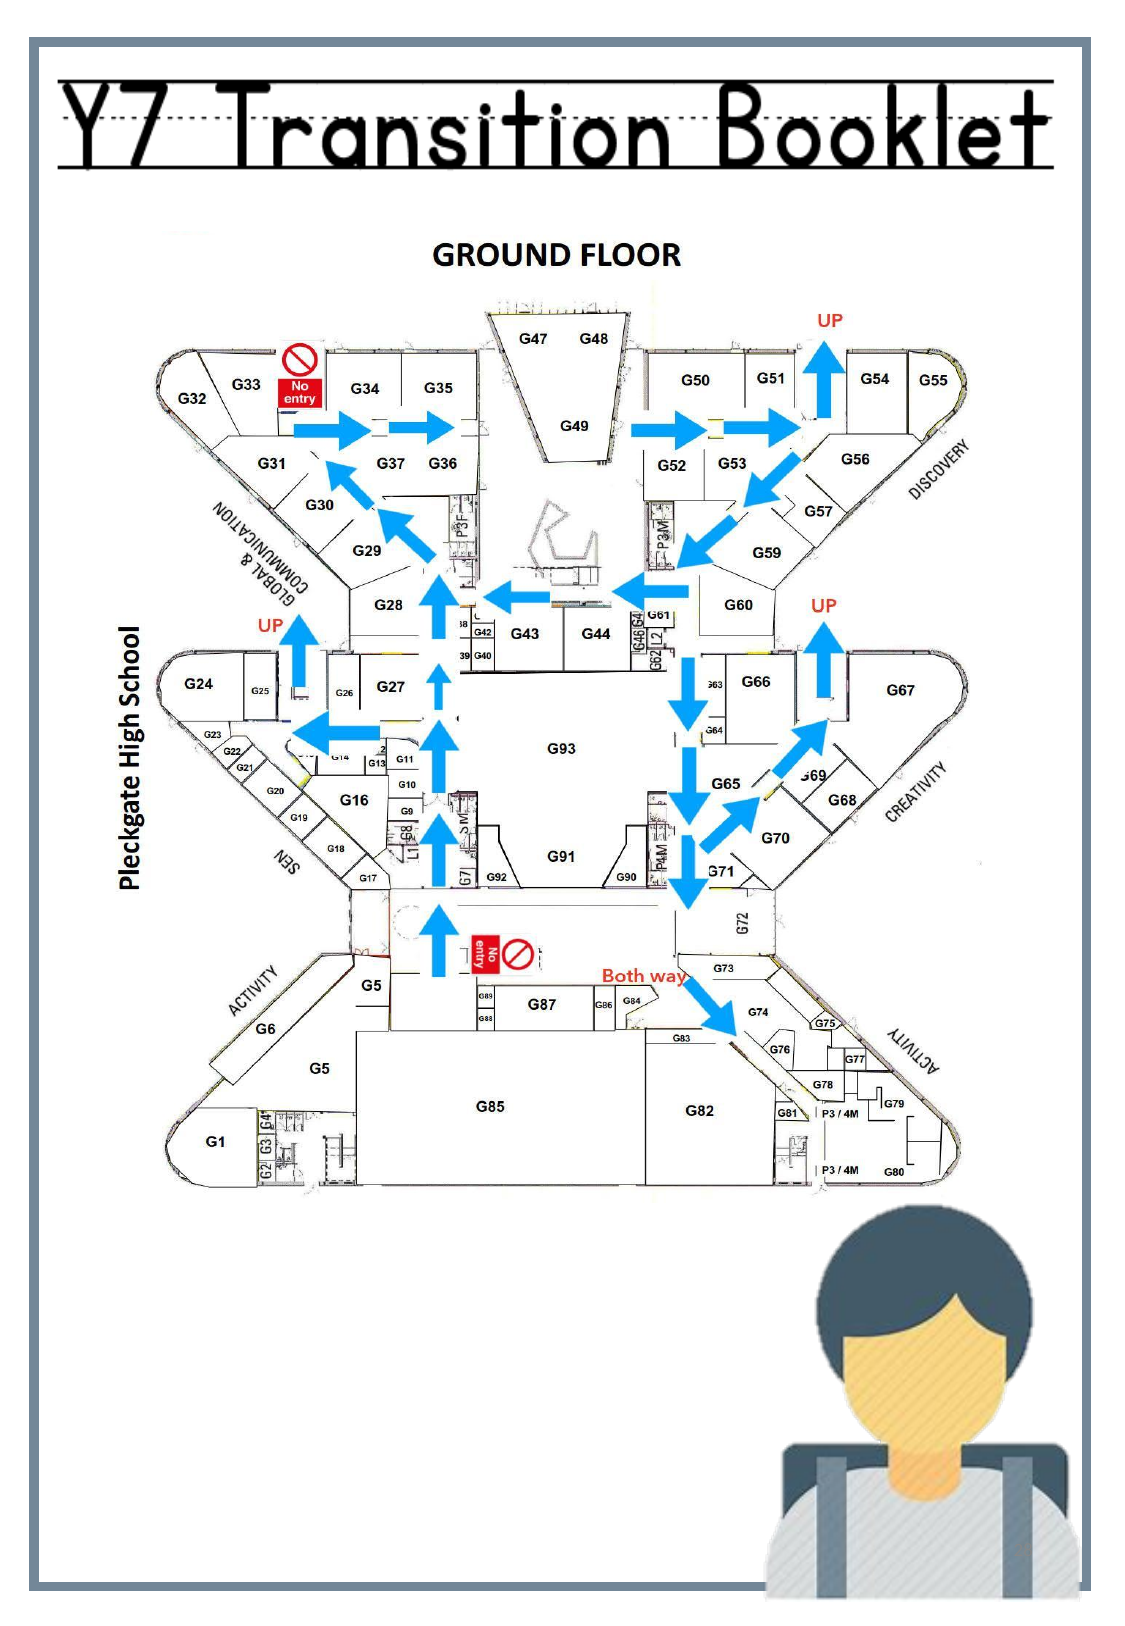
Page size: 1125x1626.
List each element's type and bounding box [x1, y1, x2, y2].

picture [80, 231, 1125, 1603]
text_box [34, 42, 1087, 1587]
picture [52, 70, 1069, 183]
